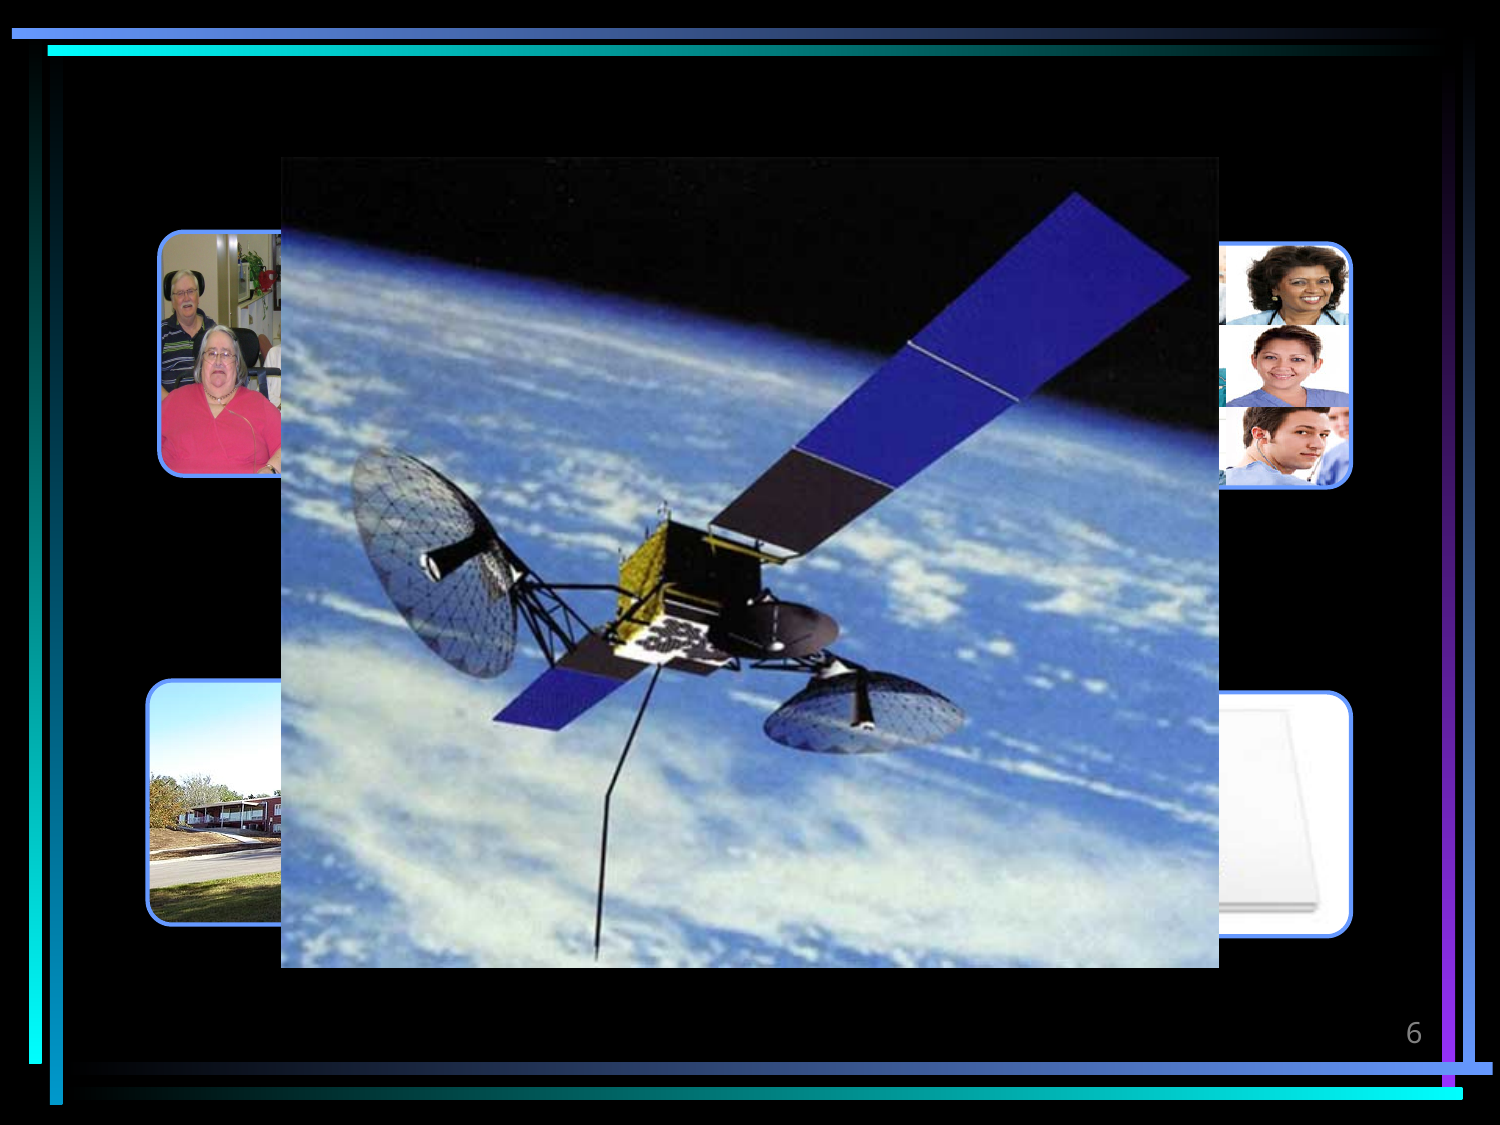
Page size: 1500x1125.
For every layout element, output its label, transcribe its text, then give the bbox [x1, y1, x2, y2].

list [112, 212, 281, 976]
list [1218, 212, 1388, 976]
picture [281, 157, 1219, 968]
slide_number 6 [1124, 986, 1438, 1062]
